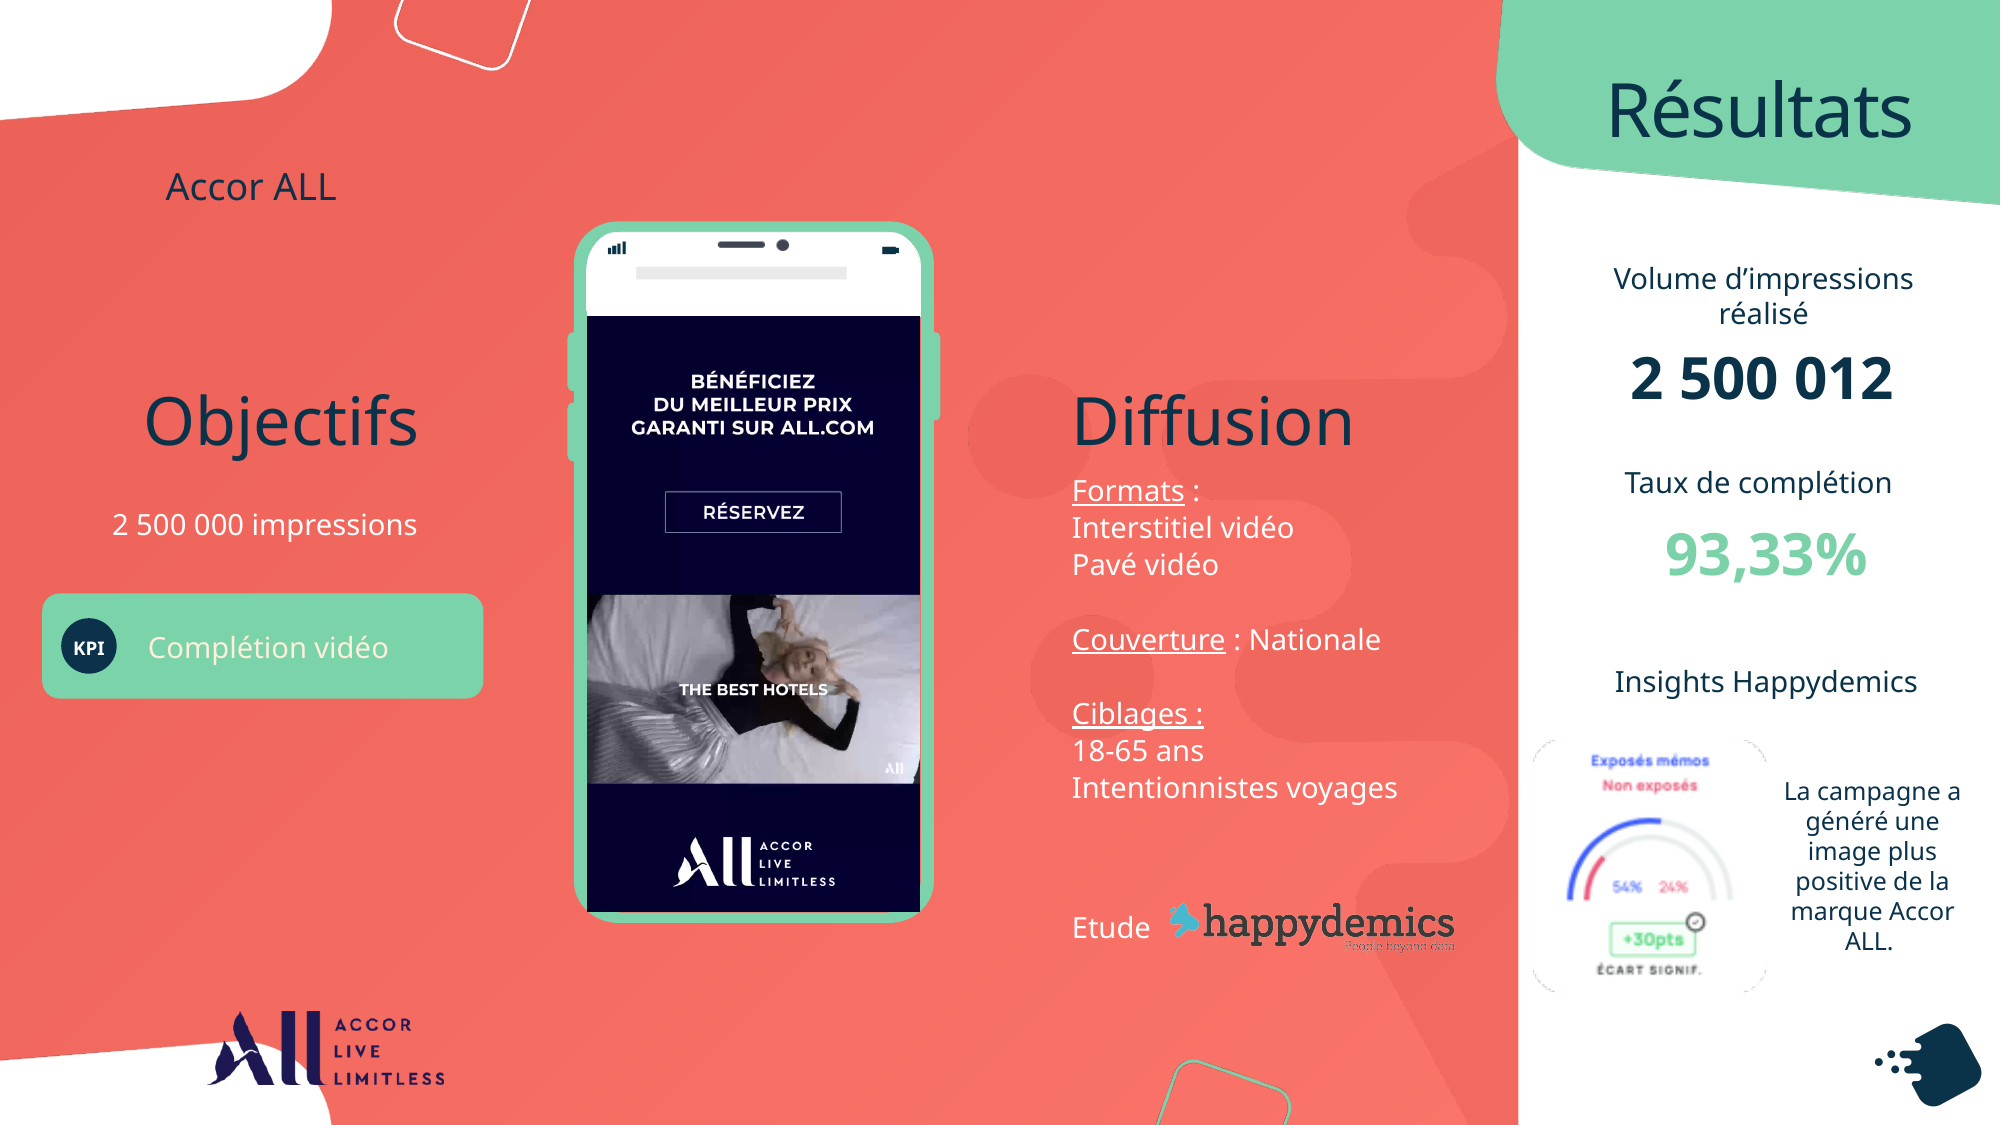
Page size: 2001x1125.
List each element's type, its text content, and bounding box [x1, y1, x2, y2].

picture [1532, 739, 1768, 994]
picture [569, 391, 573, 403]
picture [392, 0, 539, 73]
text_box Insights Happydemics [1525, 656, 2000, 706]
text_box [586, 315, 921, 913]
text_box 93,33% [1636, 509, 1898, 595]
text_box La campagne a généré une image plus positive de la marque Accor ALL. [1768, 768, 1991, 963]
text_box Taux de complétion [1517, 456, 2000, 507]
picture [0, 1011, 444, 1125]
text_box Complétion vidéo [133, 621, 518, 672]
text_box Accor ALL [150, 155, 353, 216]
picture [569, 0, 2000, 1125]
picture [0, 0, 332, 123]
text_box Volume d’impressions réalisé [1557, 253, 1970, 338]
text_box Formats : Interstitiel vidéo Pavé vidéo Couverture : Nationale Ciblages : 18-65 ans Intentionnistes voyages [1057, 464, 1518, 812]
picture [1862, 1011, 1994, 1119]
text_box 2 500 012 [1602, 333, 1923, 419]
text_box 2 500 000 impressions [97, 499, 469, 549]
text_box Etude [1057, 901, 1225, 952]
